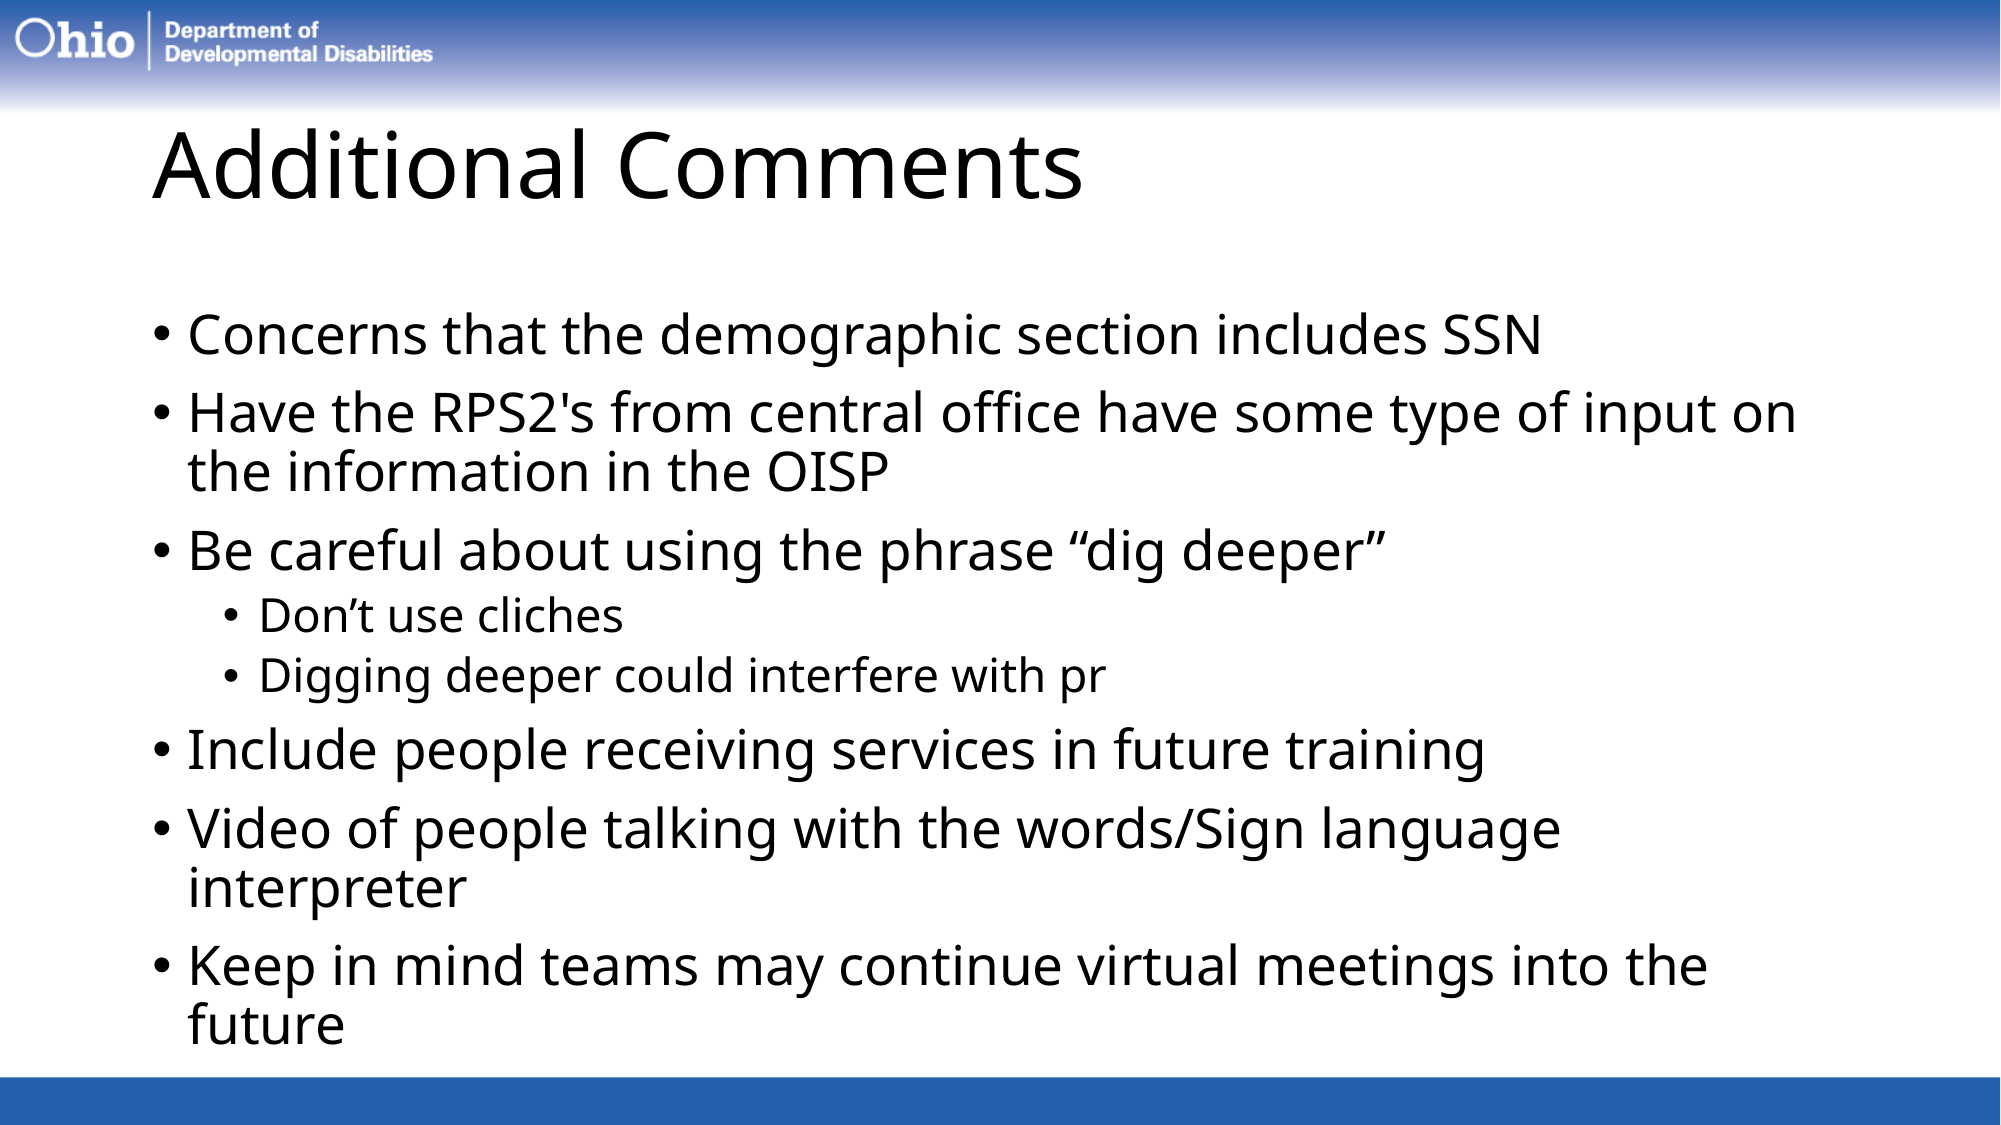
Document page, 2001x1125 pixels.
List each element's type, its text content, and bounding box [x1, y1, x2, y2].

picture [0, 0, 2001, 1125]
title Additional Comments [137, 59, 1863, 278]
list Concerns that the demographic section includes SSN Have the RPS2's from central office have some type of input on the information in the OISP Be careful about using the phrase “dig deeper” Don’t use cliches Digging deeper could interfere with pr Include people receiving services in future training Video of people talking with the words/Sign language interpreter Keep in mind teams may continue virtual meetings into the future [137, 299, 1863, 1066]
